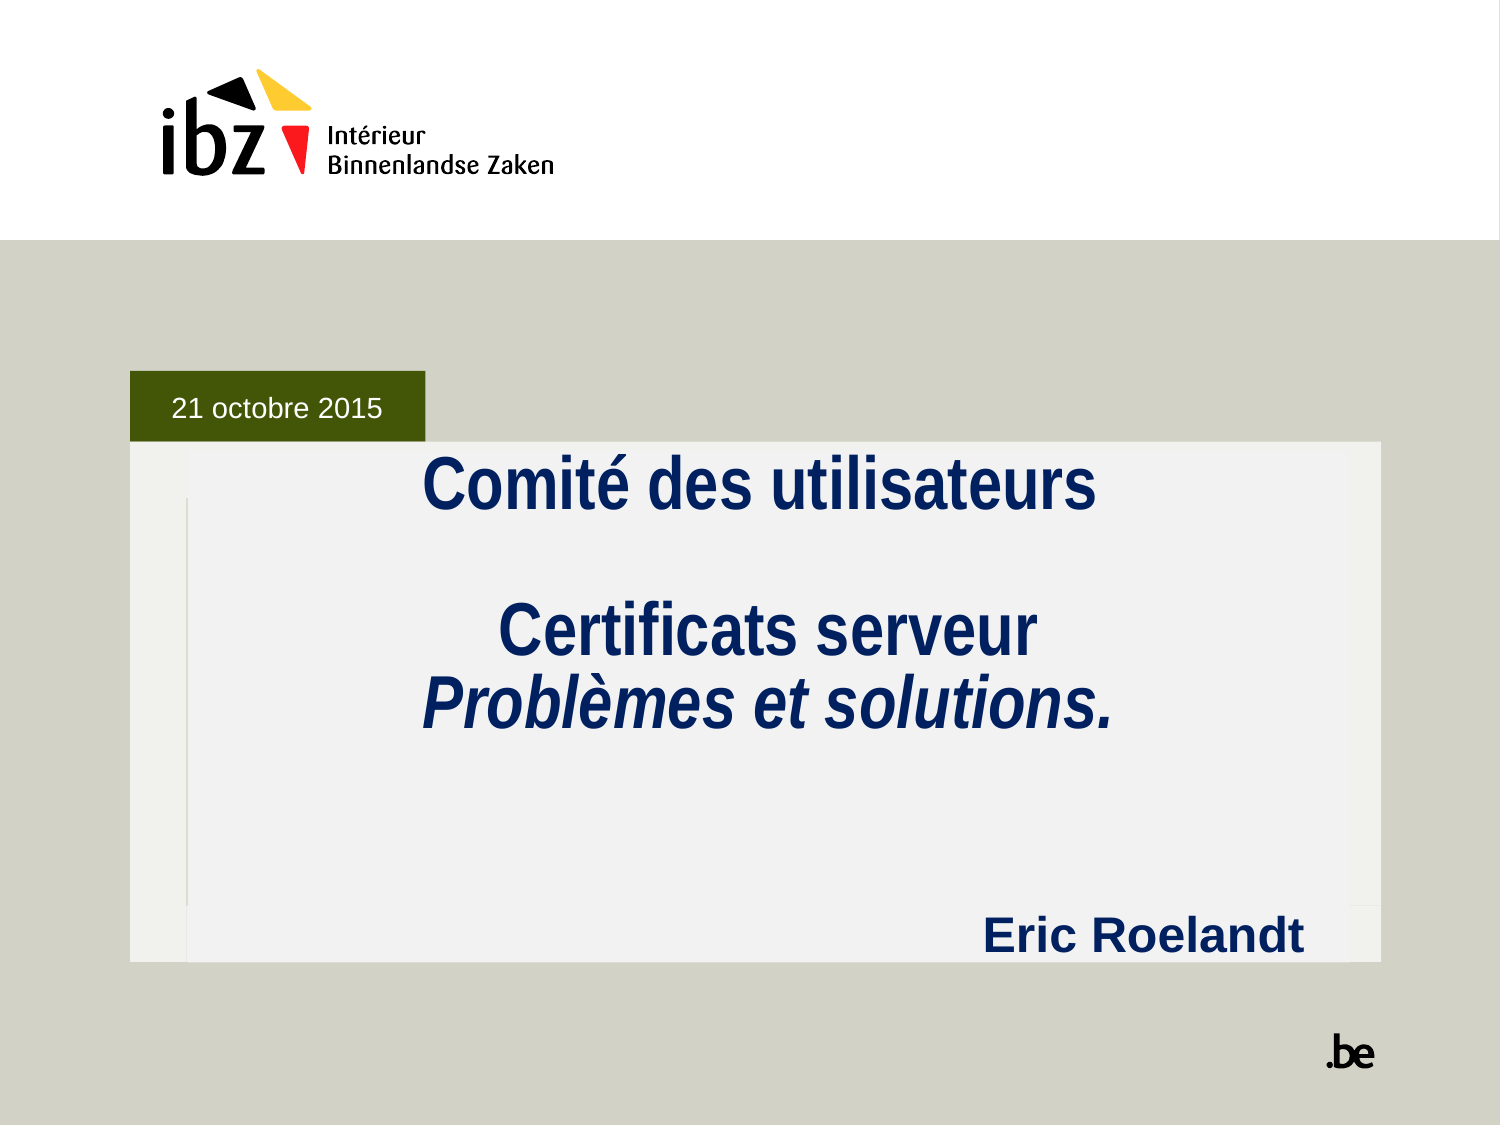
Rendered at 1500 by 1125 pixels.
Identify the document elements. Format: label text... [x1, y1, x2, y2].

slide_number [129, 388, 426, 435]
title Comité des utilisateurs Certificats serveur Problèmes et solutions. Eric Roelandt [187, 449, 1351, 963]
